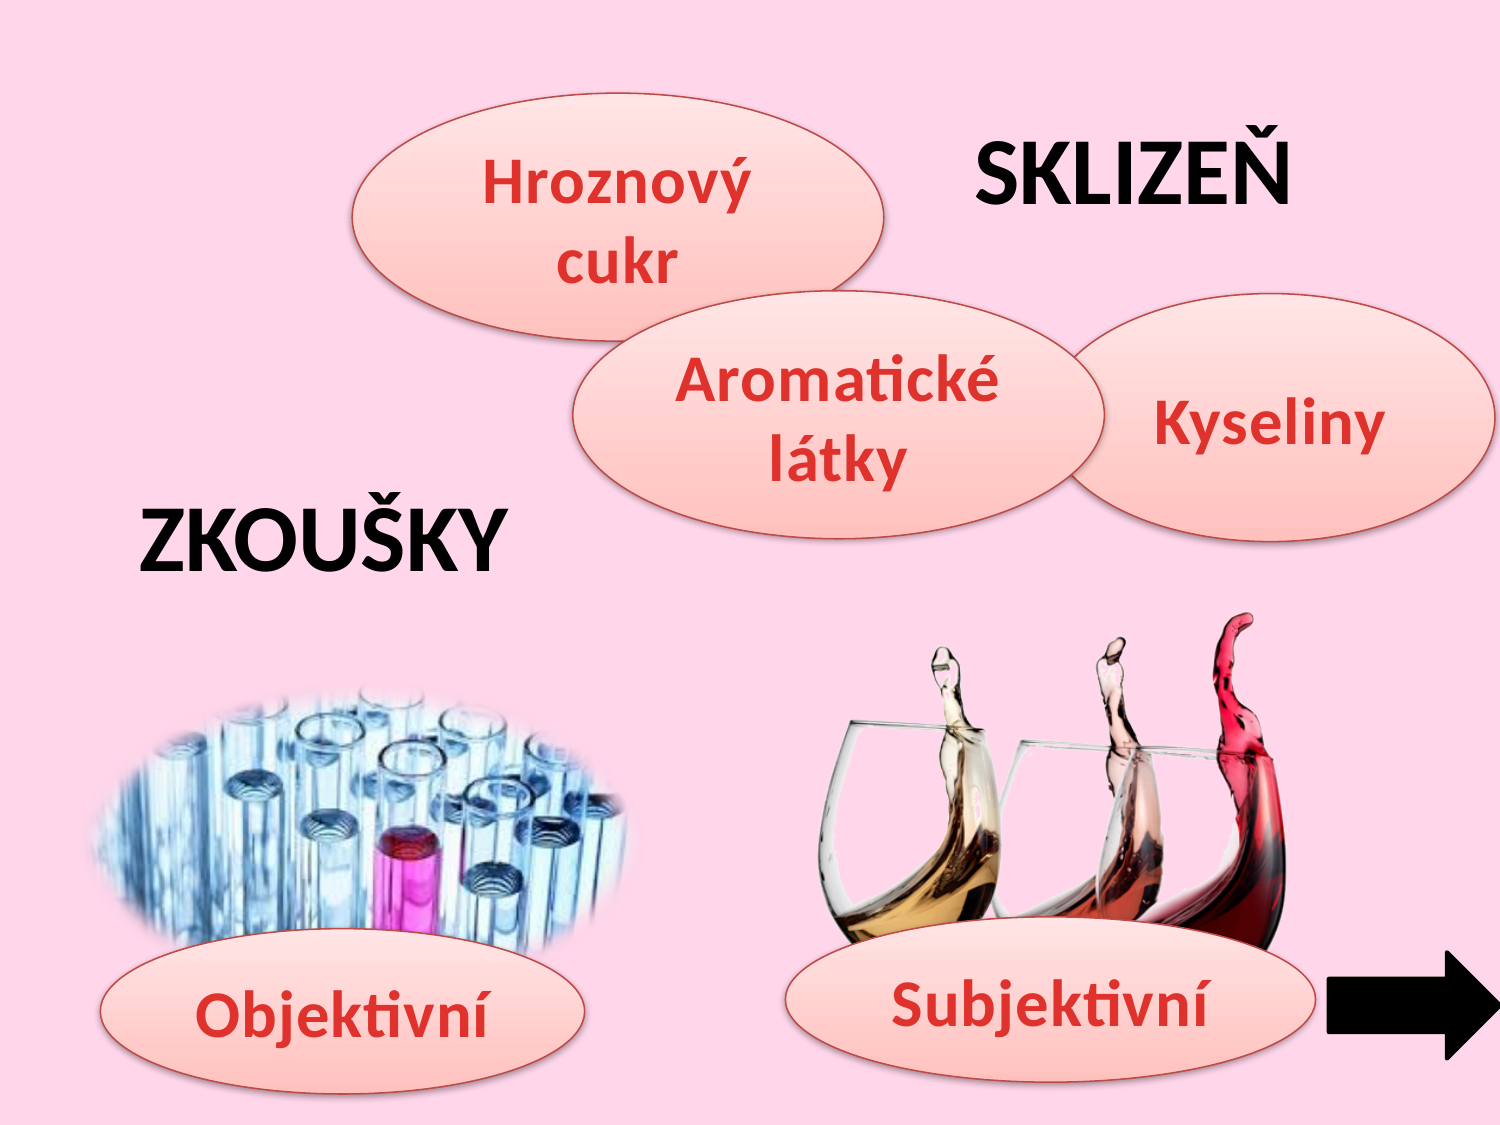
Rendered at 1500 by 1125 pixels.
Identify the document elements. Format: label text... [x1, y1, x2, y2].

text_box Hroznový cukr [351, 92, 883, 342]
picture [783, 597, 1378, 1043]
text_box [1382, 950, 1500, 1061]
text_box Aromatické látky [572, 289, 1106, 540]
text_box ZKOUŠKY [0, 467, 691, 598]
picture [76, 680, 647, 1004]
text_box SKLIZEŇ [768, 101, 1500, 232]
text_box Subjektivní [840, 1051, 1260, 1083]
text_box Objektivní [99, 1012, 586, 1095]
text_box Kyseliny [1075, 292, 1496, 543]
